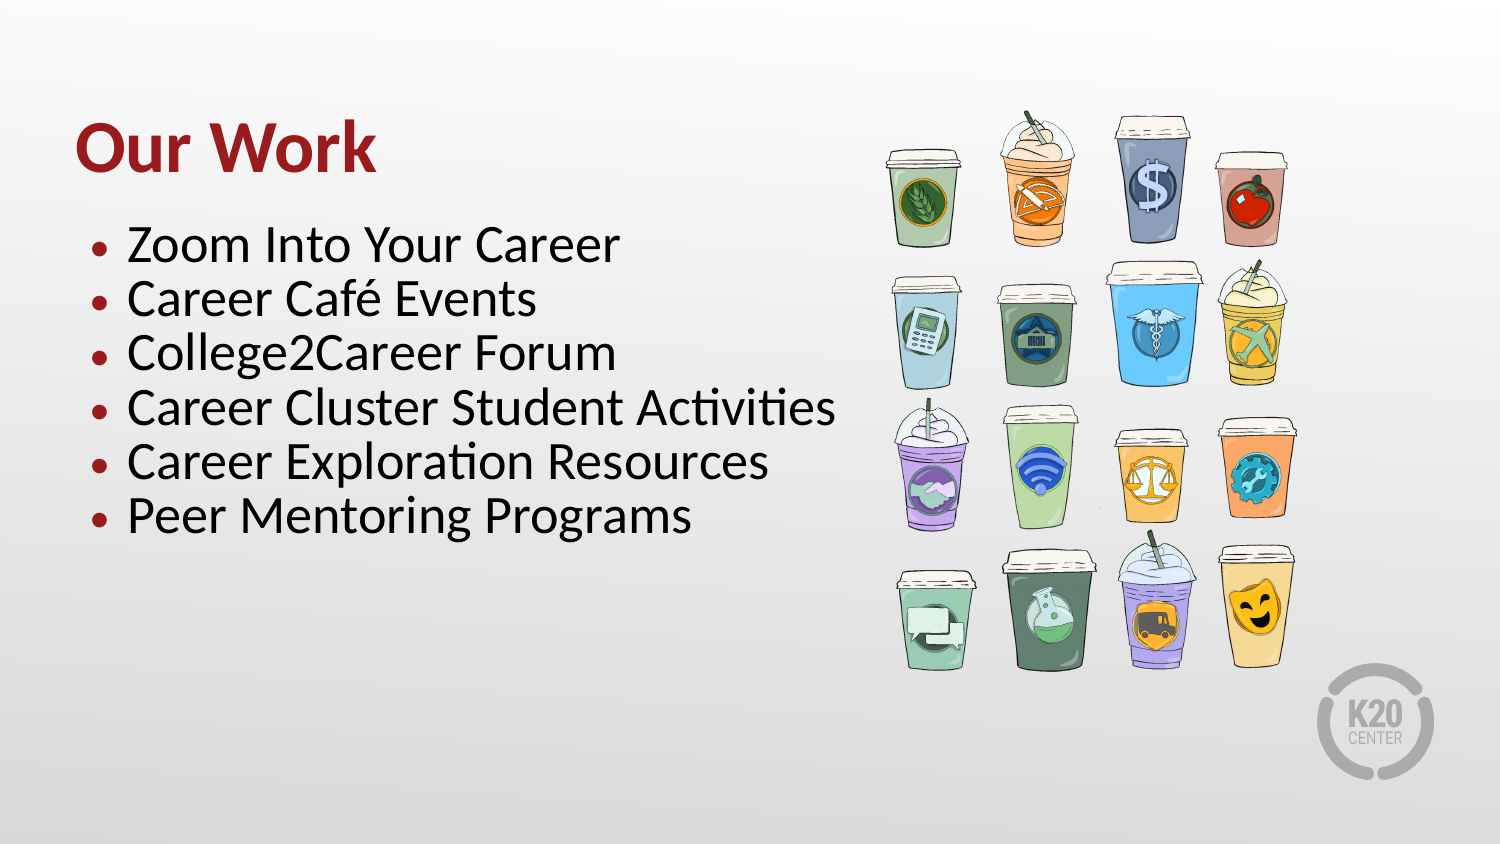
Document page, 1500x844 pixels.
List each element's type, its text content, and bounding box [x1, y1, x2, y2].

picture [879, 110, 1451, 797]
list Zoom Into Your Career Career Café Events College2Career Forum Career Cluster Student Activities Career Exploration Resources Peer Mentoring Programs [75, 214, 899, 808]
title Our Work [75, 50, 568, 191]
